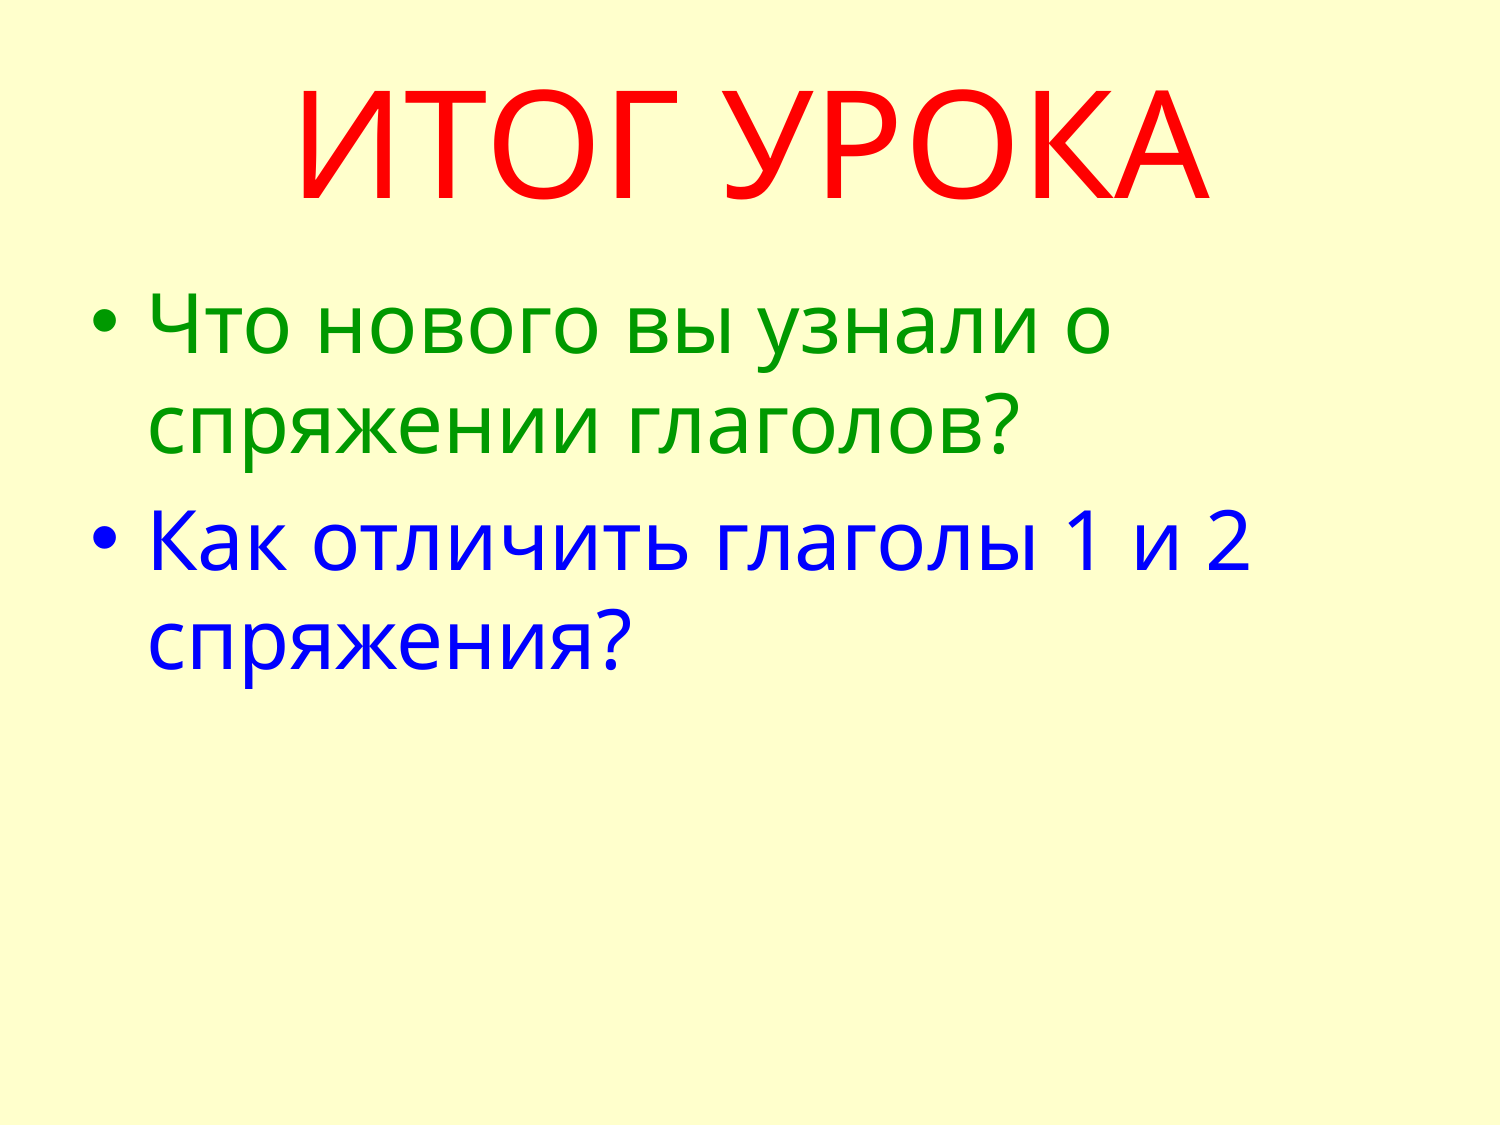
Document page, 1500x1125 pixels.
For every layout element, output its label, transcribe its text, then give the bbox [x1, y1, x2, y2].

title ИТОГ УРОКА [74, 44, 1426, 233]
list Что нового вы узнали о спряжении глаголов? Как отличить глаголы 1 и 2 спряжения? [74, 262, 1426, 1006]
